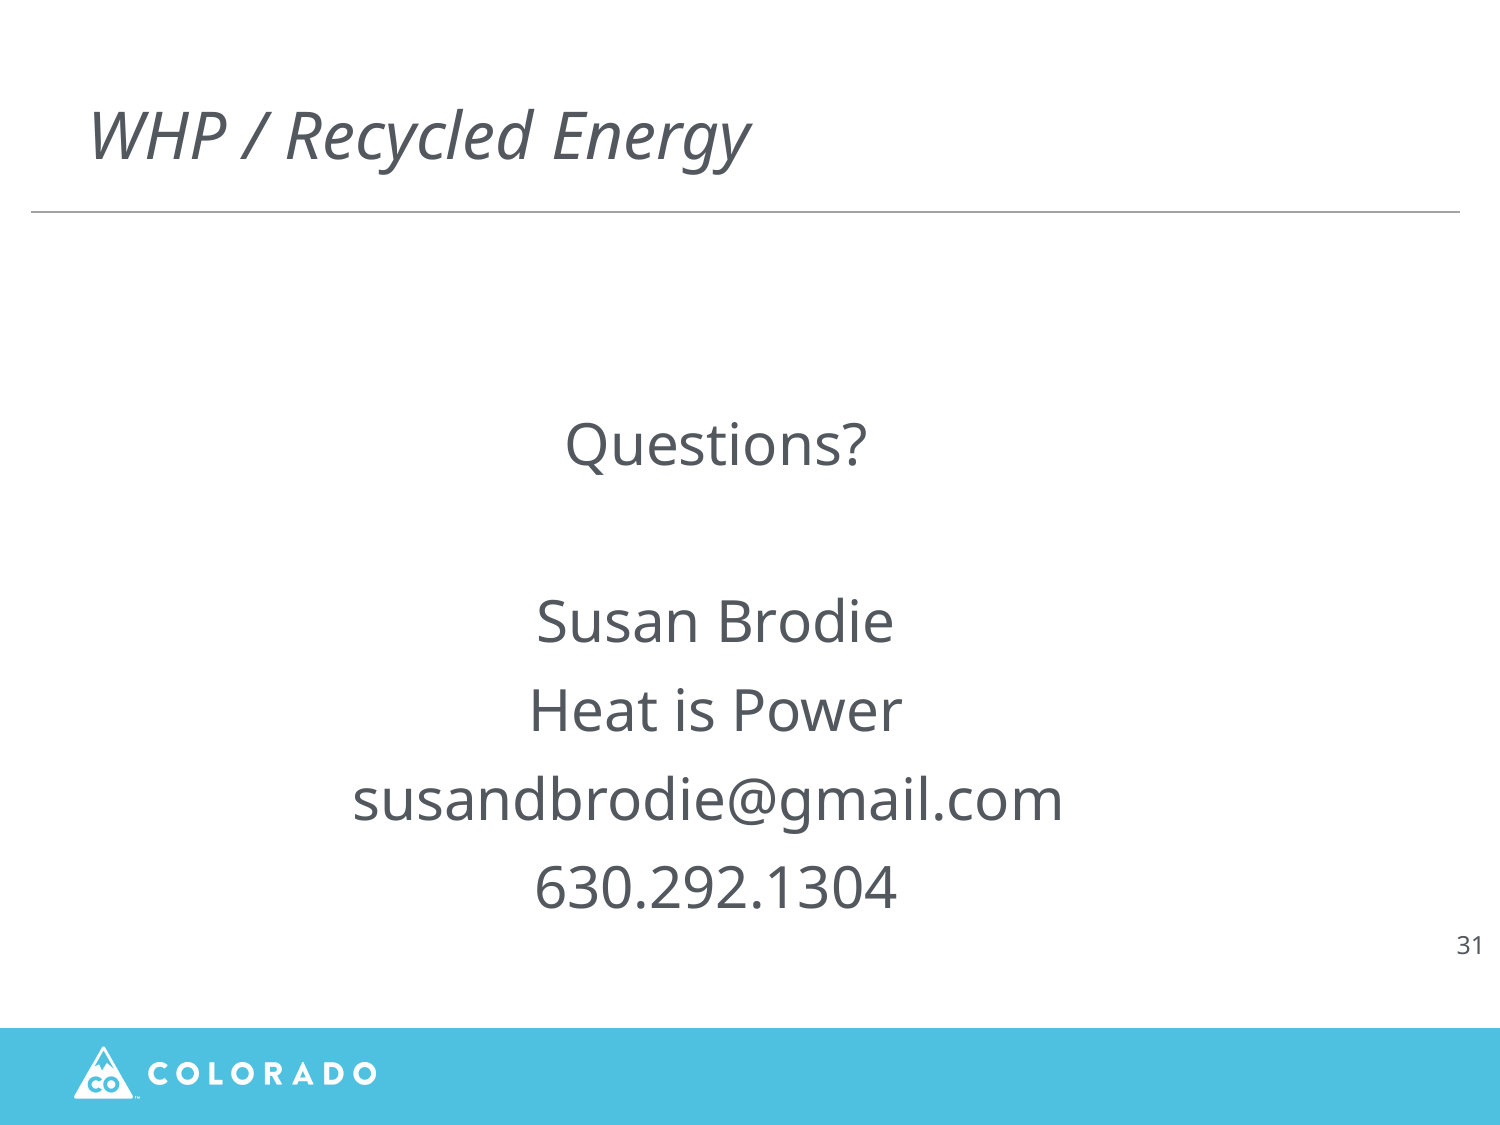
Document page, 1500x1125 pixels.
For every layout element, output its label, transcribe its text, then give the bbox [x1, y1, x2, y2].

list Questions? Susan Brodie Heat is Power susandbrodie@gmail.com 630.292.1304 [73, 399, 1339, 968]
picture [58, 1030, 392, 1115]
slide_number 31 [1162, 922, 1500, 968]
title WHP / Recycled Energy [73, 61, 1339, 206]
